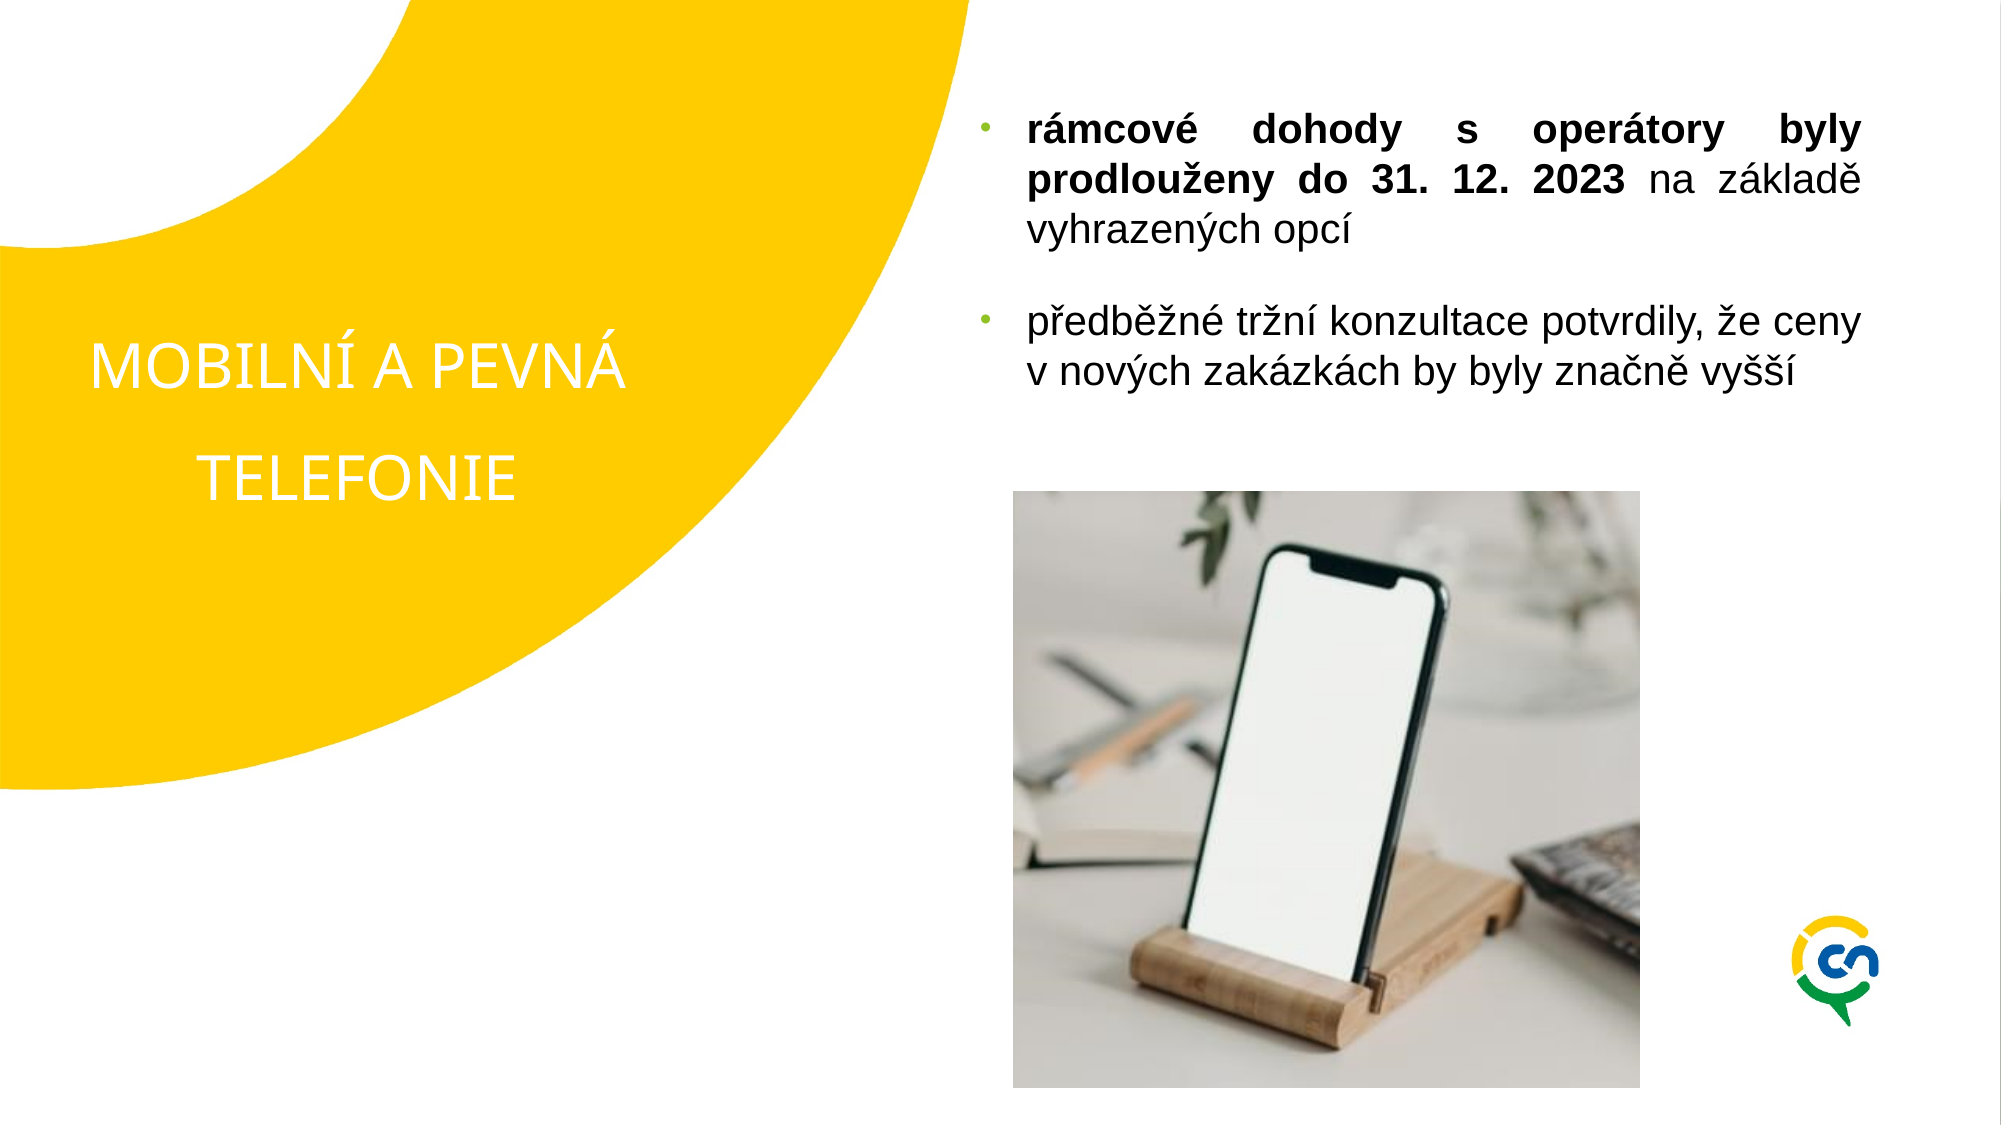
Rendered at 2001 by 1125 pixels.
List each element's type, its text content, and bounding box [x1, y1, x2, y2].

list rámcové dohody s operátory byly prodlouženy do 31. 12. 2023 na základě vyhrazených opcí předběžné tržní konzultace potvrdily, že ceny v nových zakázkách by byly značně vyšší [964, 94, 1878, 452]
title MOBILNÍ A PEVNÁ TELEFONIE [0, 280, 716, 513]
picture [0, 0, 2000, 1125]
